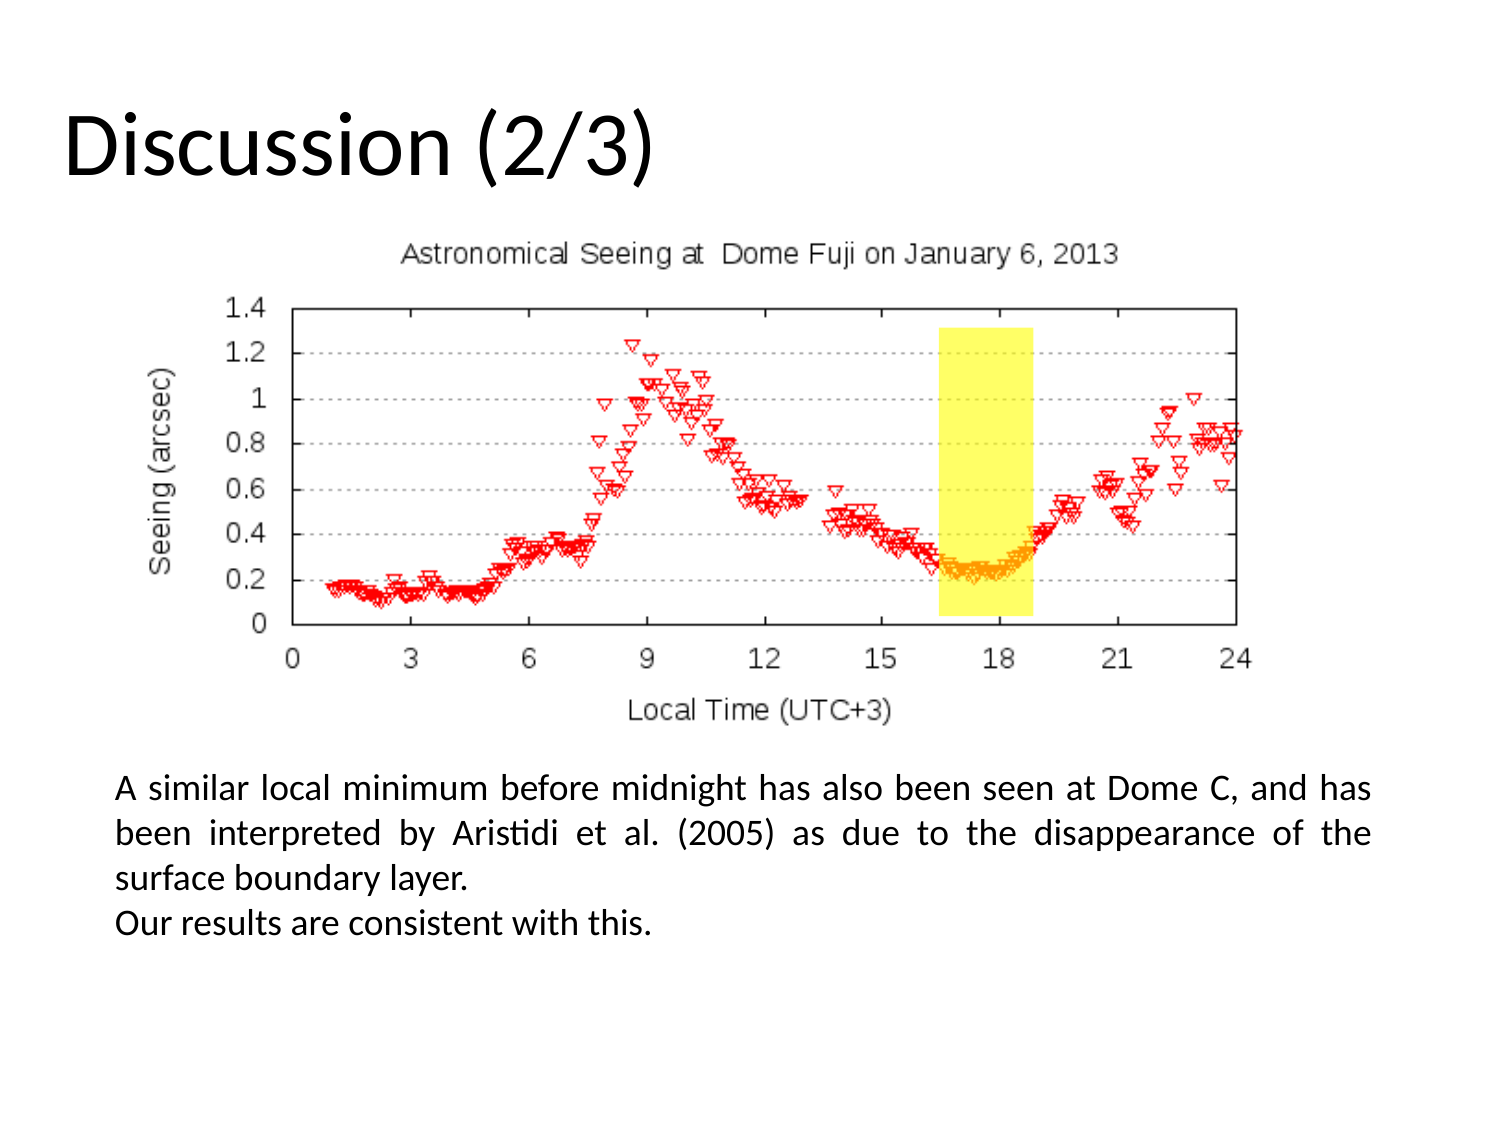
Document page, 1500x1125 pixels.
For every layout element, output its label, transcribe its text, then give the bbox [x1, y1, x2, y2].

text_box A similar local minimum before midnight has also been seen at Dome C, and has been interpreted by Aristidi et al. (2005) as due to the disappearance of the surface boundary layer. Our results are consistent with this. [100, 755, 1388, 951]
picture [88, 204, 1282, 737]
title Discussion (2/3) [48, 45, 1399, 233]
